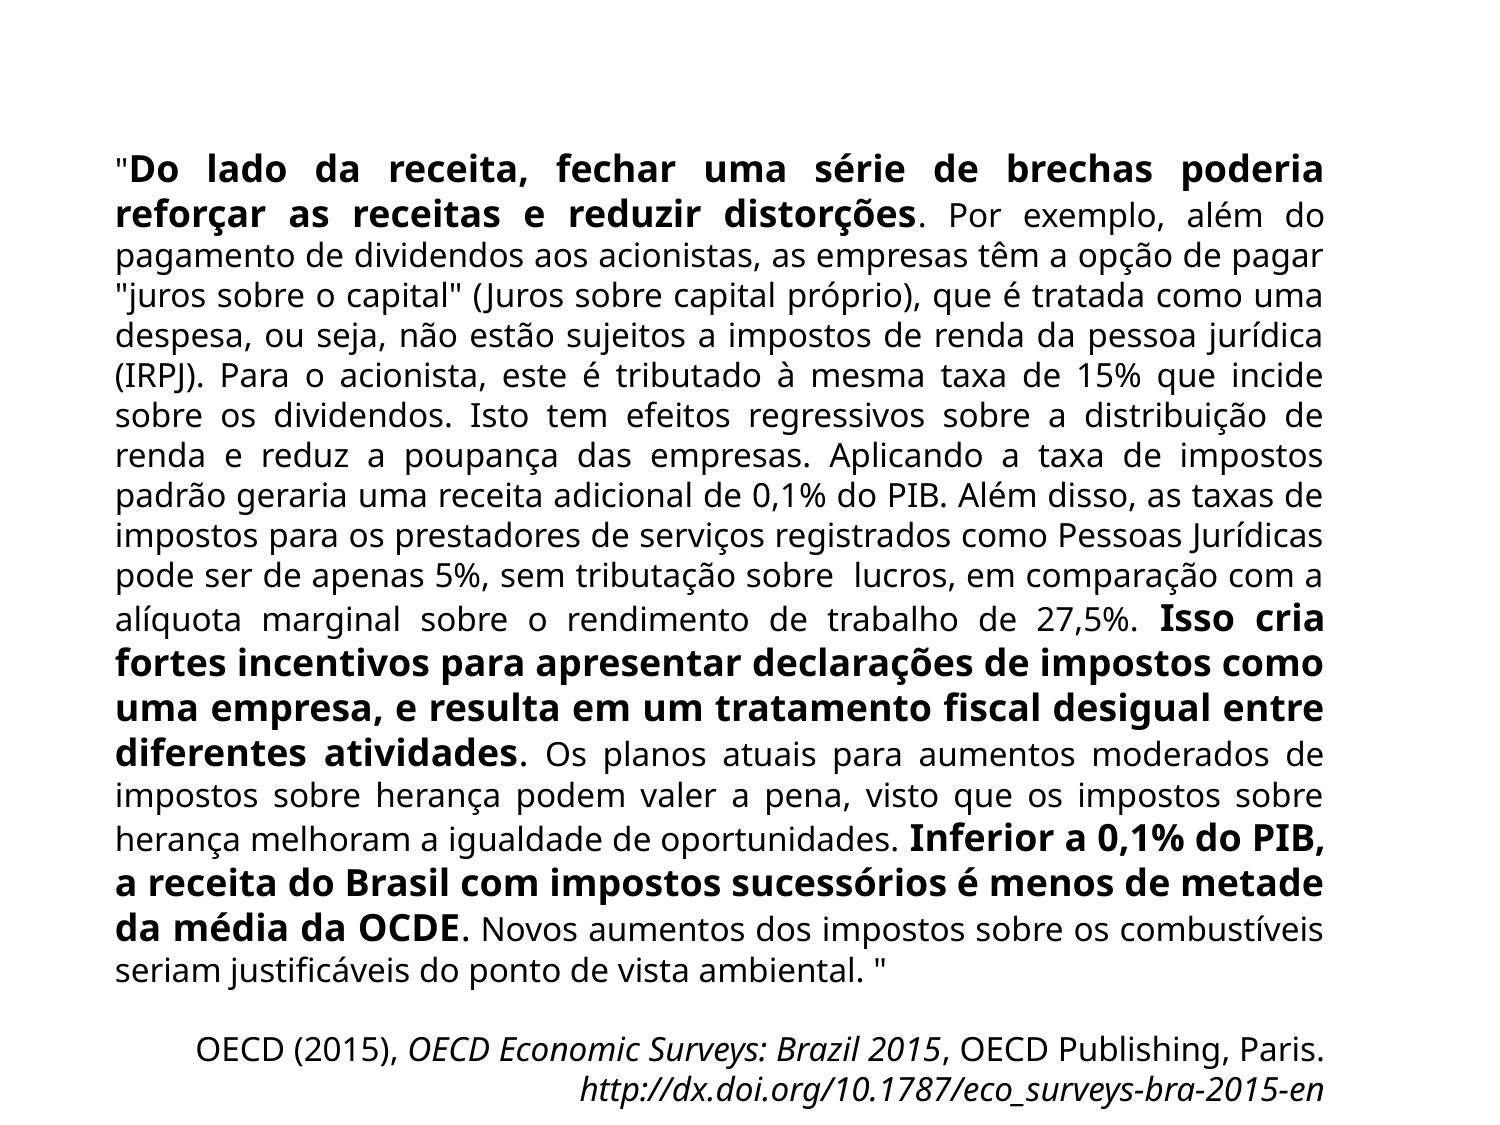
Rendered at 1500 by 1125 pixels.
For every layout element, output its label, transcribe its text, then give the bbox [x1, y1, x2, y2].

text_box "Do lado da receita, fechar uma série de brechas poderia reforçar as receitas e reduzir distorções. Por exemplo, além do pagamento de dividendos aos acionistas, as empresas têm a opção de pagar "juros sobre o capital" (Juros sobre capital próprio), que é tratada como uma despesa, ou seja, não estão sujeitos a impostos de renda da pessoa jurídica (IRPJ). Para o acionista, este é tributado à mesma taxa de 15% que incide sobre os dividendos. Isto tem efeitos regressivos sobre a distribuição de renda e reduz a poupança das empresas. Aplicando a taxa de impostos padrão geraria uma receita adicional de 0,1% do PIB. Além disso, as taxas de impostos para os prestadores de serviços registrados como Pessoas Jurídicas pode ser de apenas 5%, sem tributação sobre lucros, em comparação com a alíquota marginal sobre o rendimento de trabalho de 27,5%. Isso cria fortes incentivos para apresentar declarações de impostos como uma empresa, e resulta em um tratamento fiscal desigual entre diferentes atividades. Os planos atuais para aumentos moderados de impostos sobre herança podem valer a pena, visto que os impostos sobre herança melhoram a igualdade de oportunidades. Inferior a 0,1% do PIB, a receita do Brasil com impostos sucessórios é menos de metade da média da OCDE. Novos aumentos dos impostos sobre os combustíveis seriam justificáveis do ponto de vista ambiental. " OECD (2015), OECD Economic Surveys: Brazil 2015, OECD Publishing, Paris. http://dx.doi.org/10.1787/eco_surveys-bra-2015-en [100, 137, 1341, 1116]
